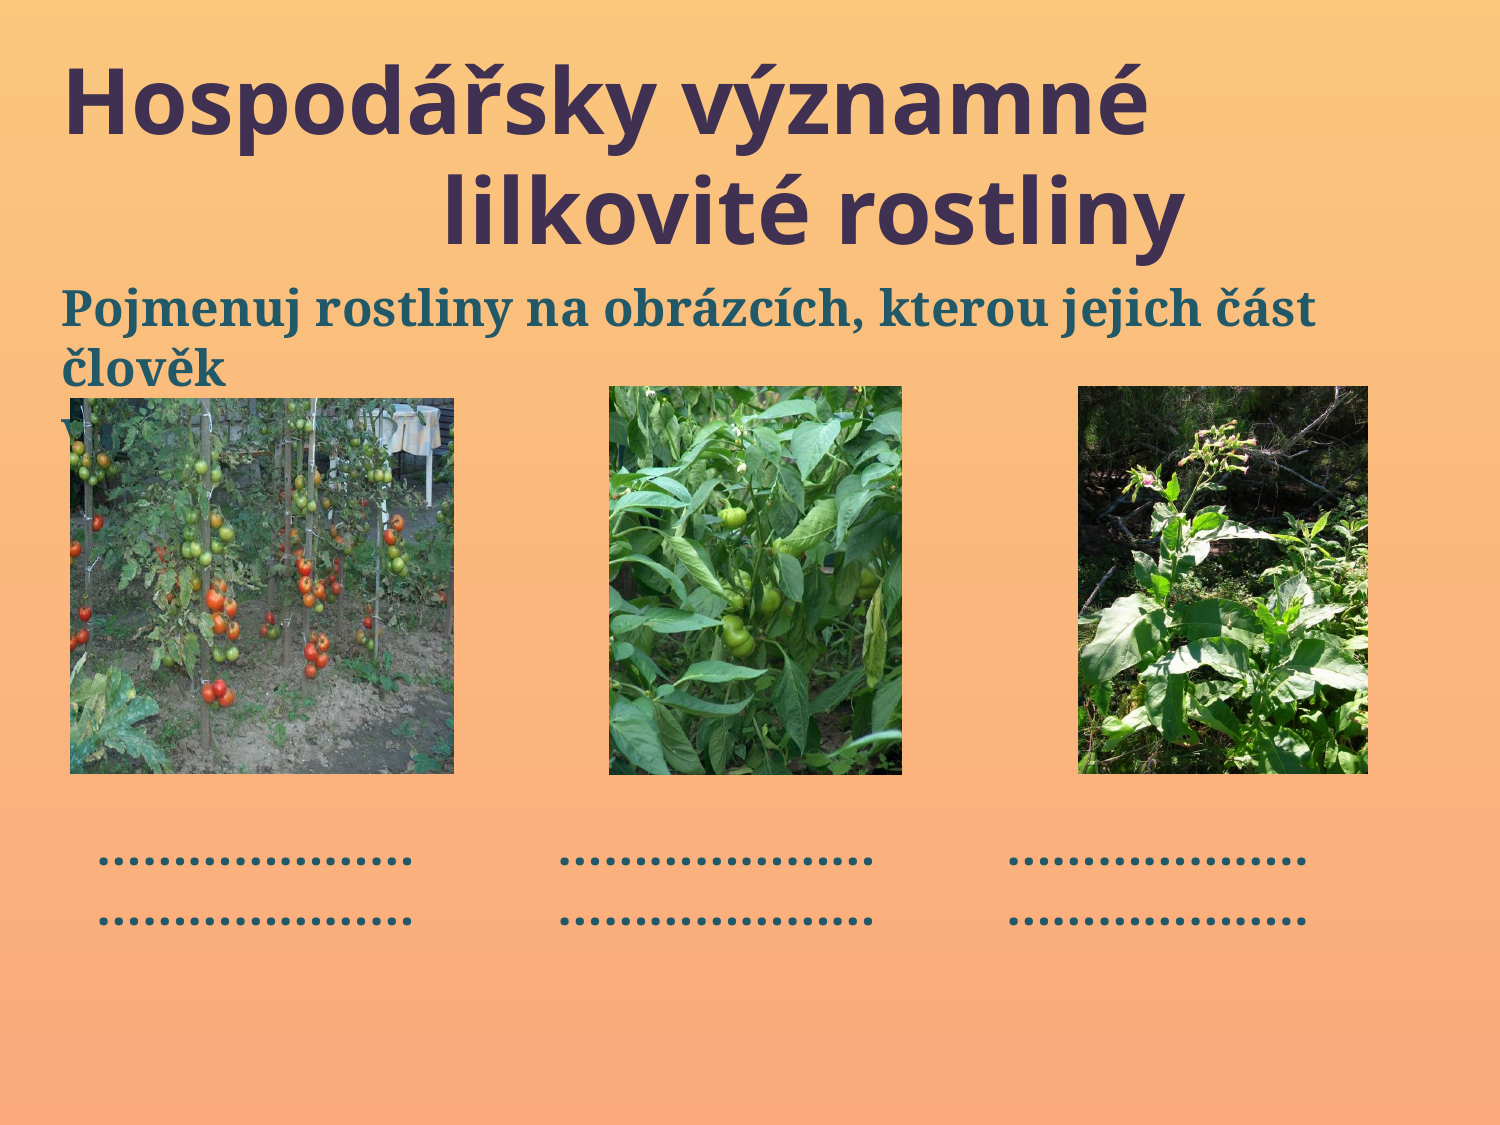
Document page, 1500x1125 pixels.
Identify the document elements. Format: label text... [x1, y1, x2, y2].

text_box Pojmenuj rostliny na obrázcích, kterou jejich část člověk využívá? [46, 269, 1500, 465]
picture [70, 398, 454, 774]
picture [1077, 386, 1368, 774]
picture [609, 386, 902, 775]
text_box Hospodářsky významné lilkovité rostliny [46, 35, 1500, 269]
text_box ………………… ………………… ……………….. ………………… ………………… ……………….. [81, 808, 1443, 944]
